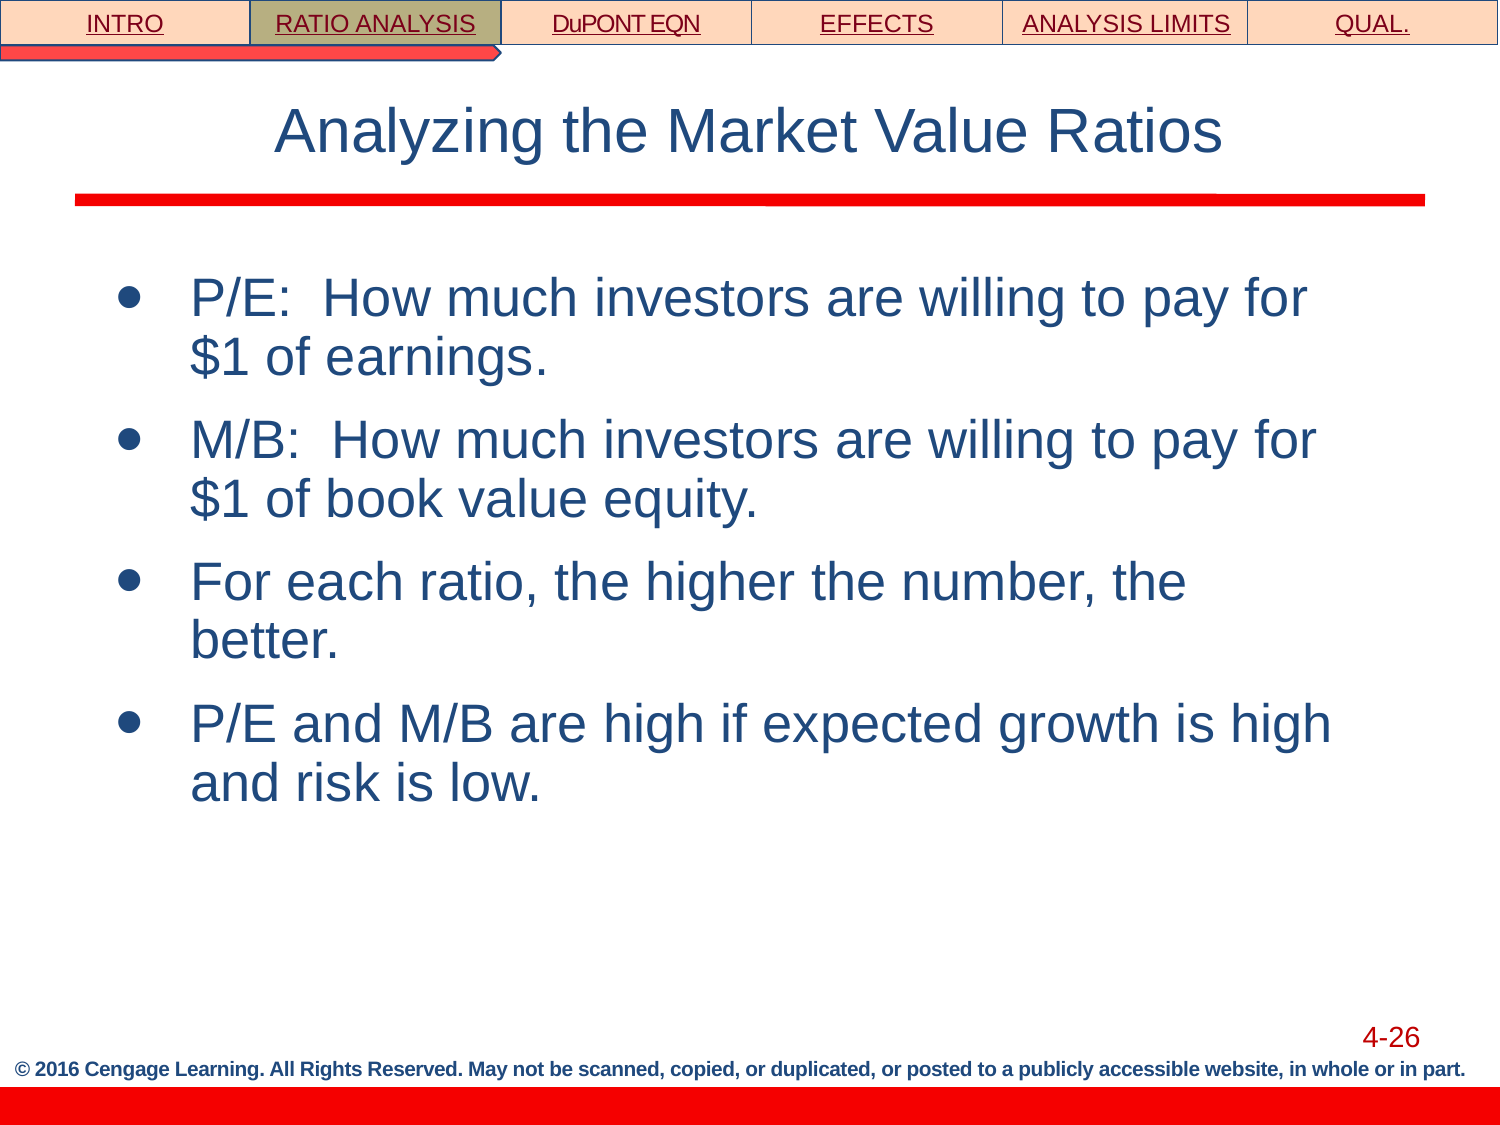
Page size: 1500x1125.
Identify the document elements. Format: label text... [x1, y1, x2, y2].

title Analyzing the Market Value Ratios [74, 55, 1426, 224]
list P/E: How much investors are willing to pay for $1 of earnings. M/B: How much investors are willing to pay for $1 of book value equity. For each ratio, the higher the number, the better. P/E and M/B are high if expected growth is high and risk is low. [100, 262, 1351, 1001]
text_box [0, 0, 1499, 46]
slide_number 4-26 [1347, 1011, 1500, 1063]
text_box [0, 54, 502, 63]
